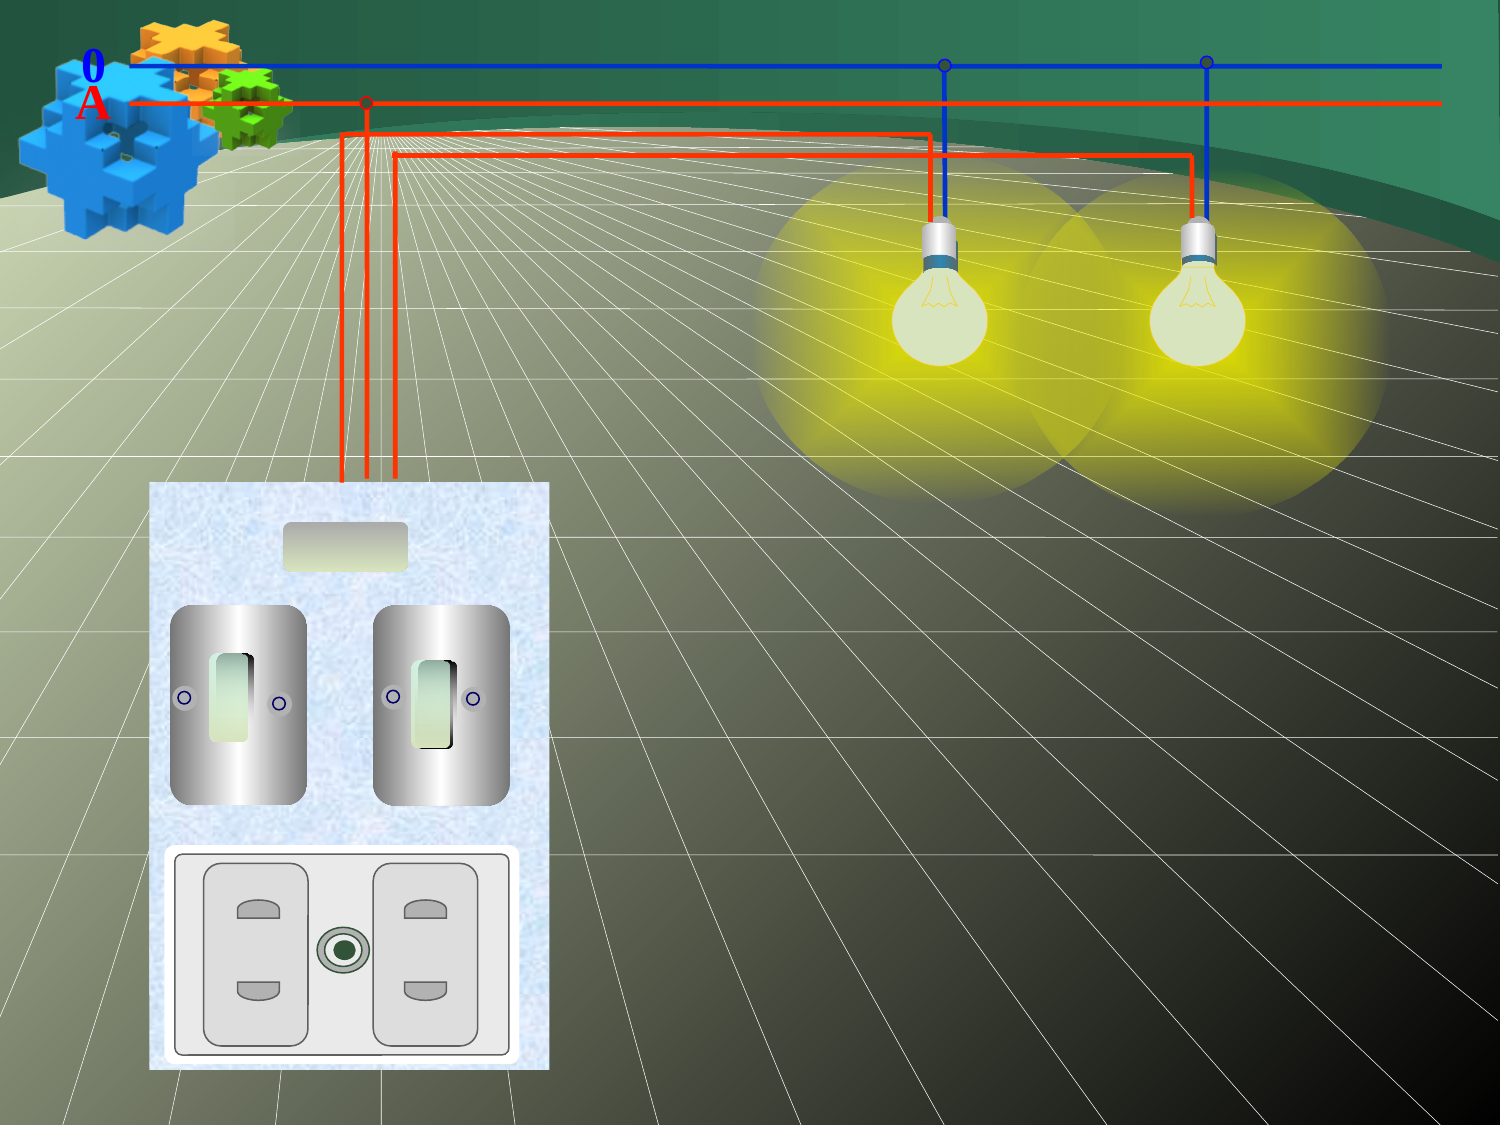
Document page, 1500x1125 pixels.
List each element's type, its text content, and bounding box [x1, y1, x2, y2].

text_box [209, 653, 254, 742]
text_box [891, 215, 988, 367]
text_box [169, 605, 308, 806]
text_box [381, 684, 407, 710]
text_box [1200, 56, 1213, 69]
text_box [172, 685, 198, 711]
picture [98, 18, 276, 66]
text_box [411, 660, 457, 748]
text_box [283, 521, 409, 572]
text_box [461, 686, 486, 712]
picture [150, 67, 300, 103]
text_box [938, 59, 952, 72]
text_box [1149, 216, 1246, 367]
picture [0, 54, 300, 252]
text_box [232, 777, 452, 1125]
text_box [748, 156, 1076, 504]
text_box [1016, 166, 1392, 517]
text_box A [37, 100, 150, 138]
text_box [149, 482, 550, 1070]
text_box [360, 96, 373, 110]
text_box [267, 691, 293, 717]
text_box 0 [24, 24, 163, 100]
text_box [372, 605, 511, 806]
